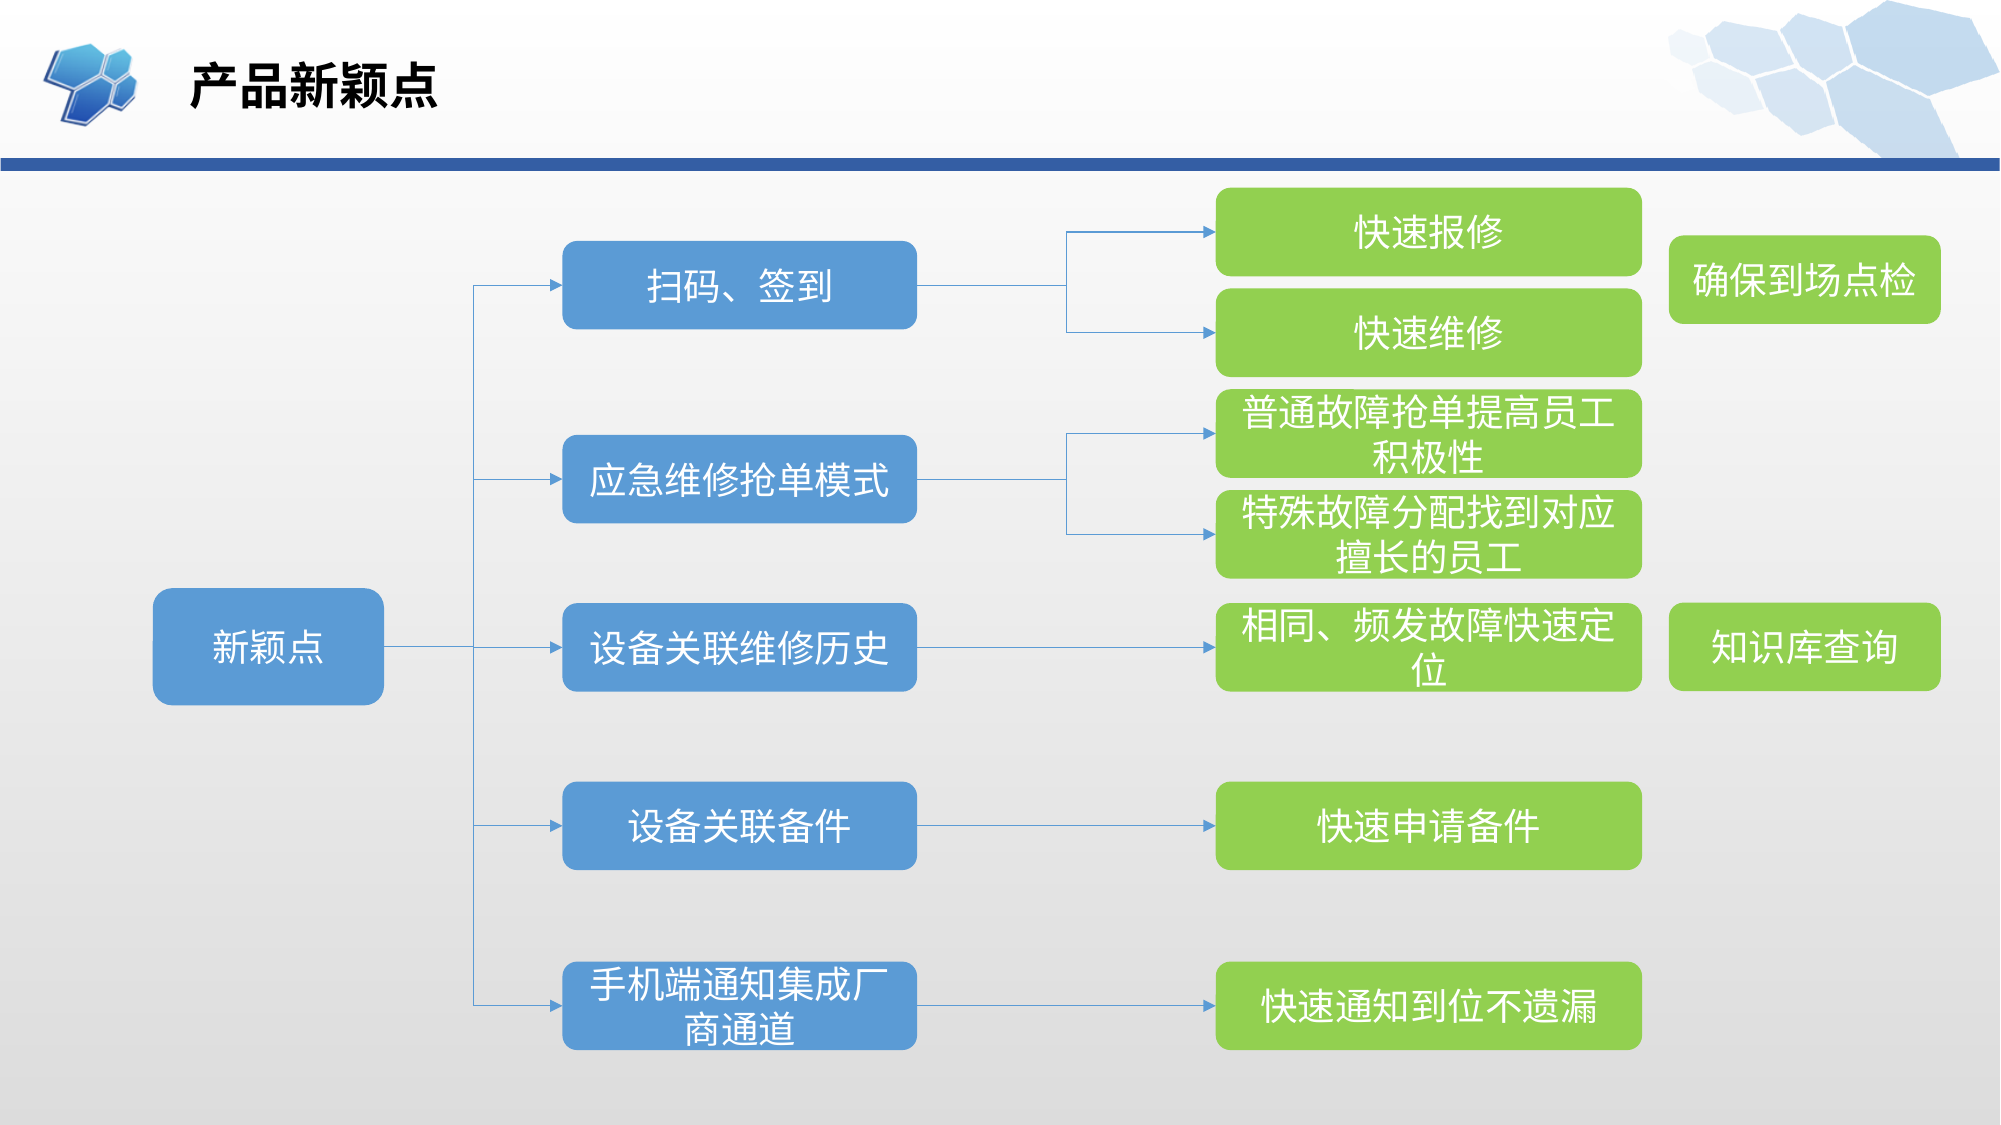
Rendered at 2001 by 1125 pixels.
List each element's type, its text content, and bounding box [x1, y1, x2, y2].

text_box 新颖点 [151, 587, 383, 707]
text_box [383, 479, 563, 646]
text_box 相同、频发故障快速定位 [1214, 601, 1644, 693]
text_box 快速报修 [1214, 186, 1644, 278]
text_box 确保到场点检 [1667, 234, 1942, 326]
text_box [383, 285, 563, 479]
text_box 产品新颖点 [189, 54, 1903, 115]
text_box 设备关联备件 [563, 780, 919, 872]
text_box 扫码、签到 [561, 239, 917, 331]
text_box 快速维修 [1214, 287, 1644, 379]
text_box [0, 158, 2000, 171]
text_box 设备关联维修历史 [563, 602, 919, 693]
text_box 快速通知到位不遗漏 [1214, 960, 1644, 1052]
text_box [917, 479, 1216, 535]
text_box 特殊故障分配找到对应擅长的员工 [1214, 489, 1644, 580]
text_box 快速申请备件 [1214, 780, 1644, 872]
text_box 应急维修抢单模式 [563, 433, 917, 525]
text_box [917, 285, 1216, 333]
text_box 普通故障抢单提高员工积极性 [1214, 388, 1644, 479]
text_box 知识库查询 [1667, 601, 1942, 693]
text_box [917, 433, 1216, 479]
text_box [917, 231, 1216, 285]
text_box [1658, 0, 2000, 158]
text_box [383, 646, 563, 1006]
text_box 手机端通知集成厂商通道 [561, 960, 919, 1052]
picture [39, 40, 153, 134]
